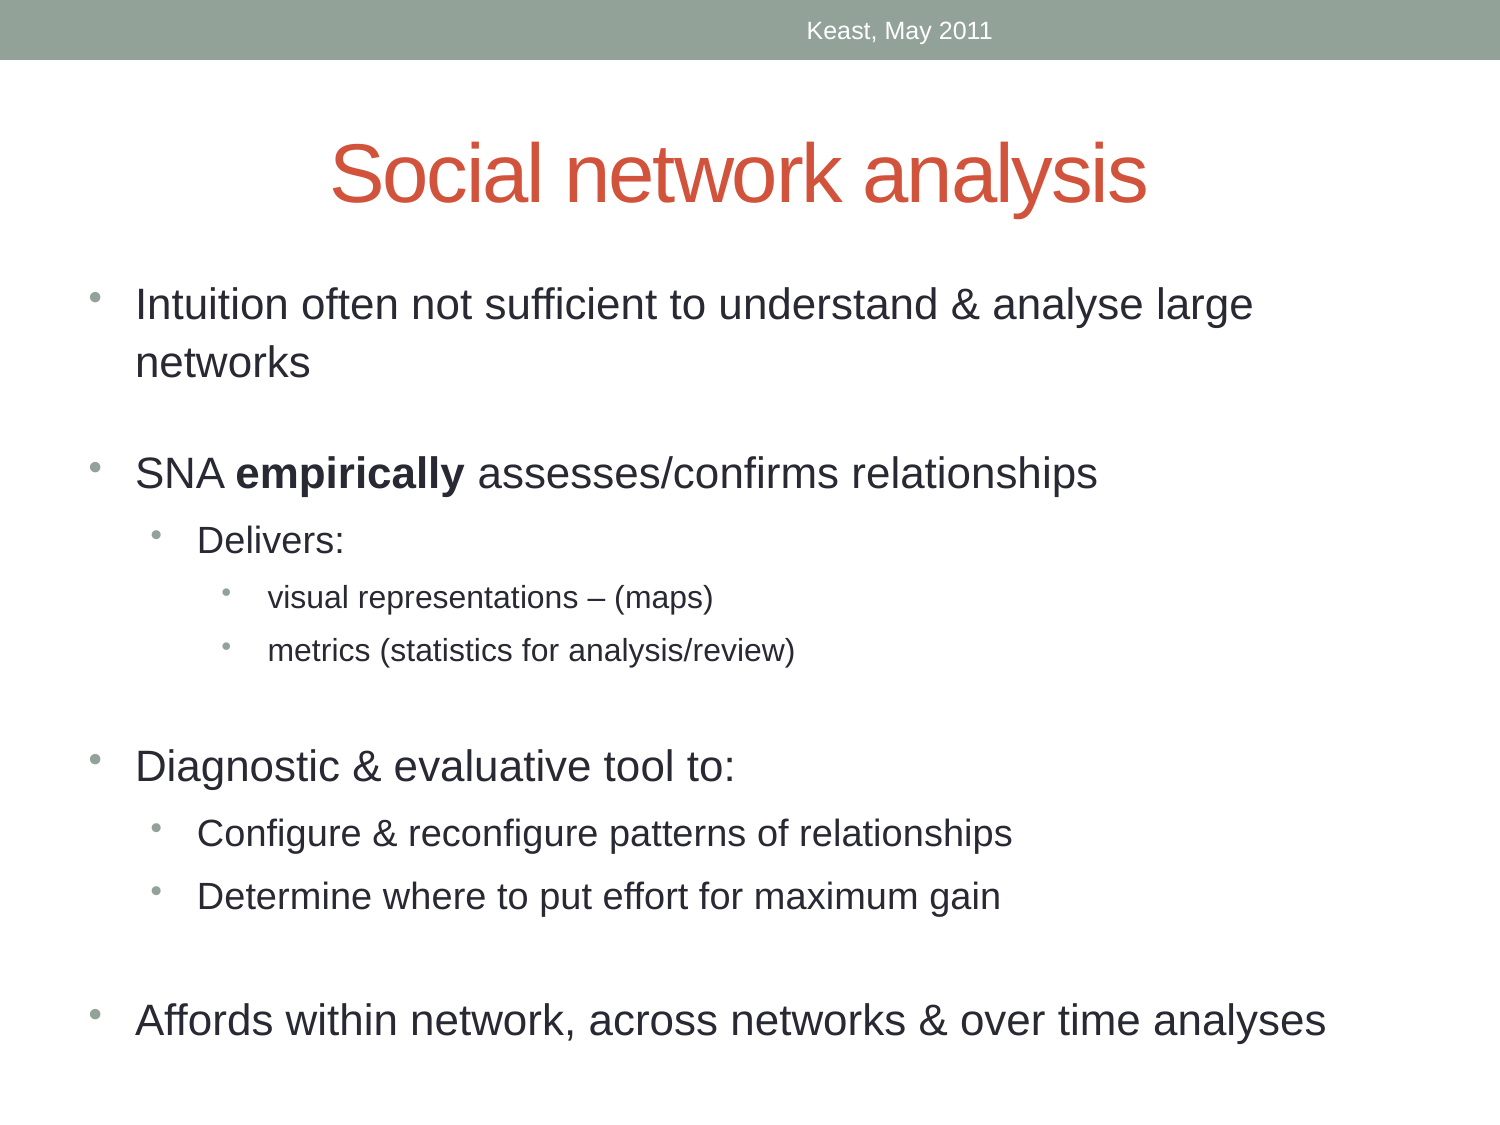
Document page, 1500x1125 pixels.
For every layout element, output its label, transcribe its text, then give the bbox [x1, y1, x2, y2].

footer Keast, May 2011 [562, 3, 1238, 57]
list Intuition often not sufficient to understand & analyse large networks SNA empirically assesses/confirms relationships Delivers: visual representations – (maps) metrics (statistics for analysis/review) Diagnostic & evaluative tool to: Configure & reconfigure patterns of relationships Determine where to put effort for maximum gain Affords within network, across networks & over time analyses [75, 262, 1425, 1063]
title Social network analysis [75, 87, 1425, 250]
